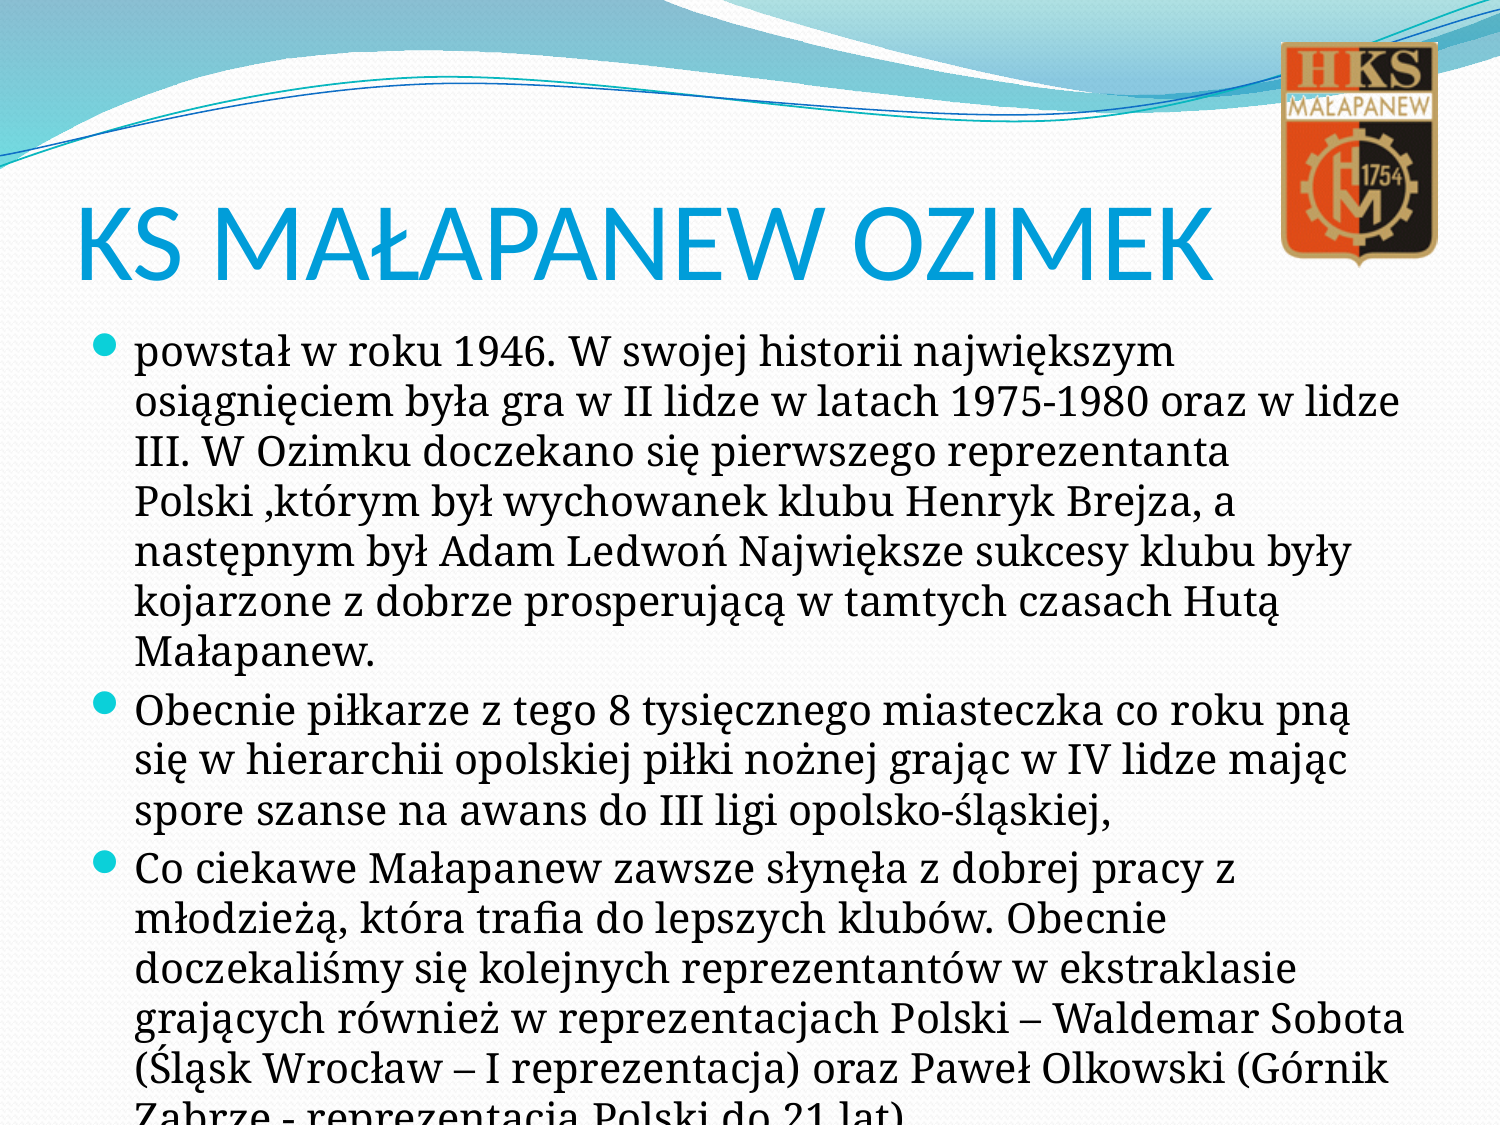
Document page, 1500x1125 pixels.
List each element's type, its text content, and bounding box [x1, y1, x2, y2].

list powstał w roku 1946. W swojej historii największym osiągnięciem była gra w II lidze w latach 1975-1980 oraz w lidze III. W Ozimku doczekano się pierwszego reprezentanta Polski ,którym był wychowanek klubu Henryk Brejza, a następnym był Adam Ledwoń Największe sukcesy klubu były kojarzone z dobrze prosperującą w tamtych czasach Hutą Małapanew. Obecnie piłkarze z tego 8 tysięcznego miasteczka co roku pną się w hierarchii opolskiej piłki nożnej grając w IV lidze mając spore szanse na awans do III ligi opolsko-śląskiej, Co ciekawe Małapanew zawsze słynęła z dobrej pracy z młodzieżą, która trafia do lepszych klubów. Obecnie doczekaliśmy się kolejnych reprezentantów w ekstraklasie grających również w reprezentacjach Polski – Waldemar Sobota (Śląsk Wrocław – I reprezentacja) oraz Paweł Olkowski (Górnik Zabrze - reprezentacja Polski do 21 lat). [75, 317, 1425, 1038]
picture [1281, 42, 1438, 268]
title KS MAŁAPANEW OZIMEK [75, 115, 1425, 303]
